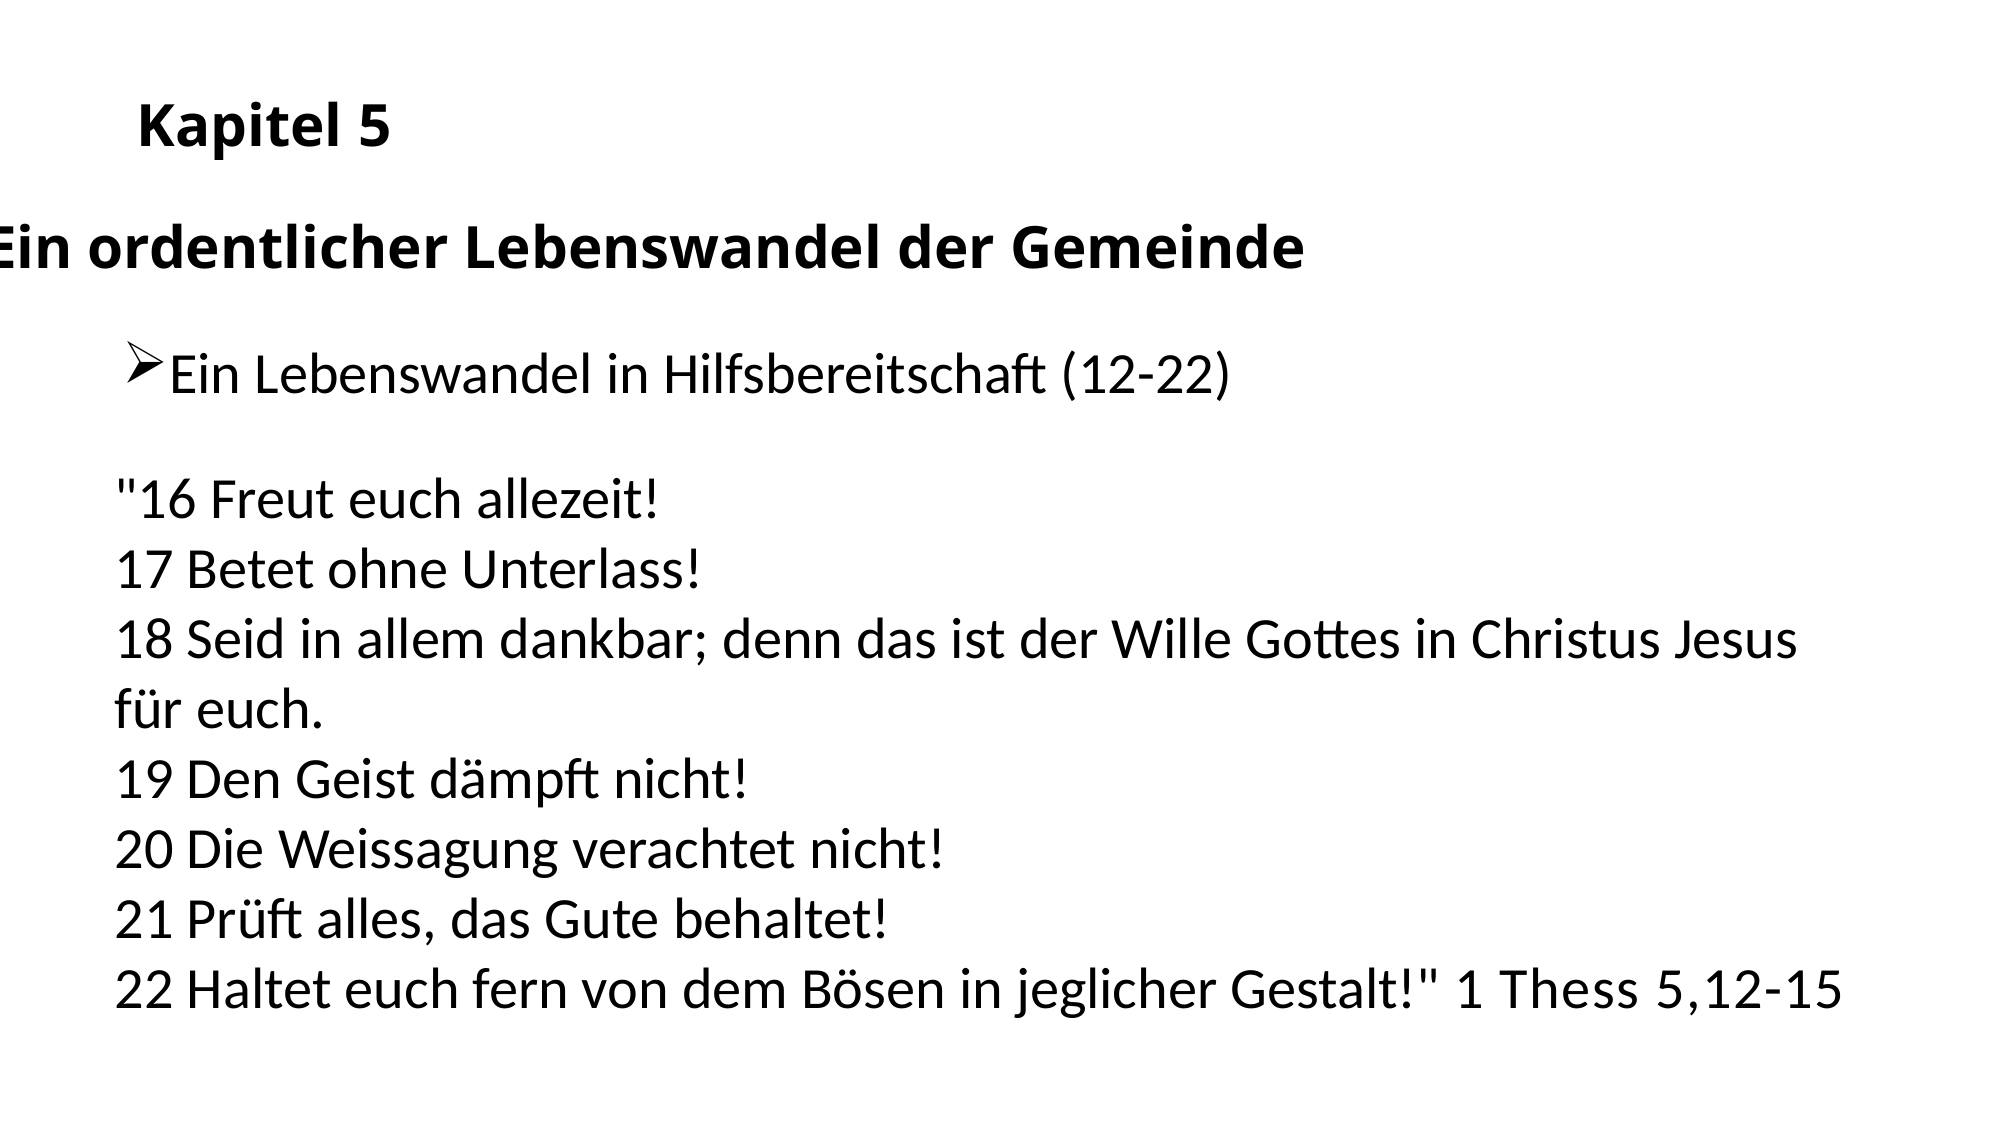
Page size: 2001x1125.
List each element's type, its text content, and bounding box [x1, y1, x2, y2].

text_box Kapitel 5 [122, 76, 407, 166]
text_box Ein ordentlicher Lebenswandel der Gemeinde [0, 202, 1321, 288]
text_box "16 Freut euch allezeit! 17 Betet ohne Unterlass! 18 Seid in allem dankbar; denn das ist der Wille Gottes in Christus Jesus für euch. 19 Den Geist dämpft nicht! 20 Die Weissagung verachtet nicht! 21 Prüft alles, das Gute behaltet! 22 Haltet euch fern von dem Bösen in jeglicher Gestalt!" 1 Thess 5,12-15 [99, 452, 1886, 1028]
text_box Ein Lebenswandel in Hilfsbereitschaft (12-22) [107, 327, 1248, 413]
